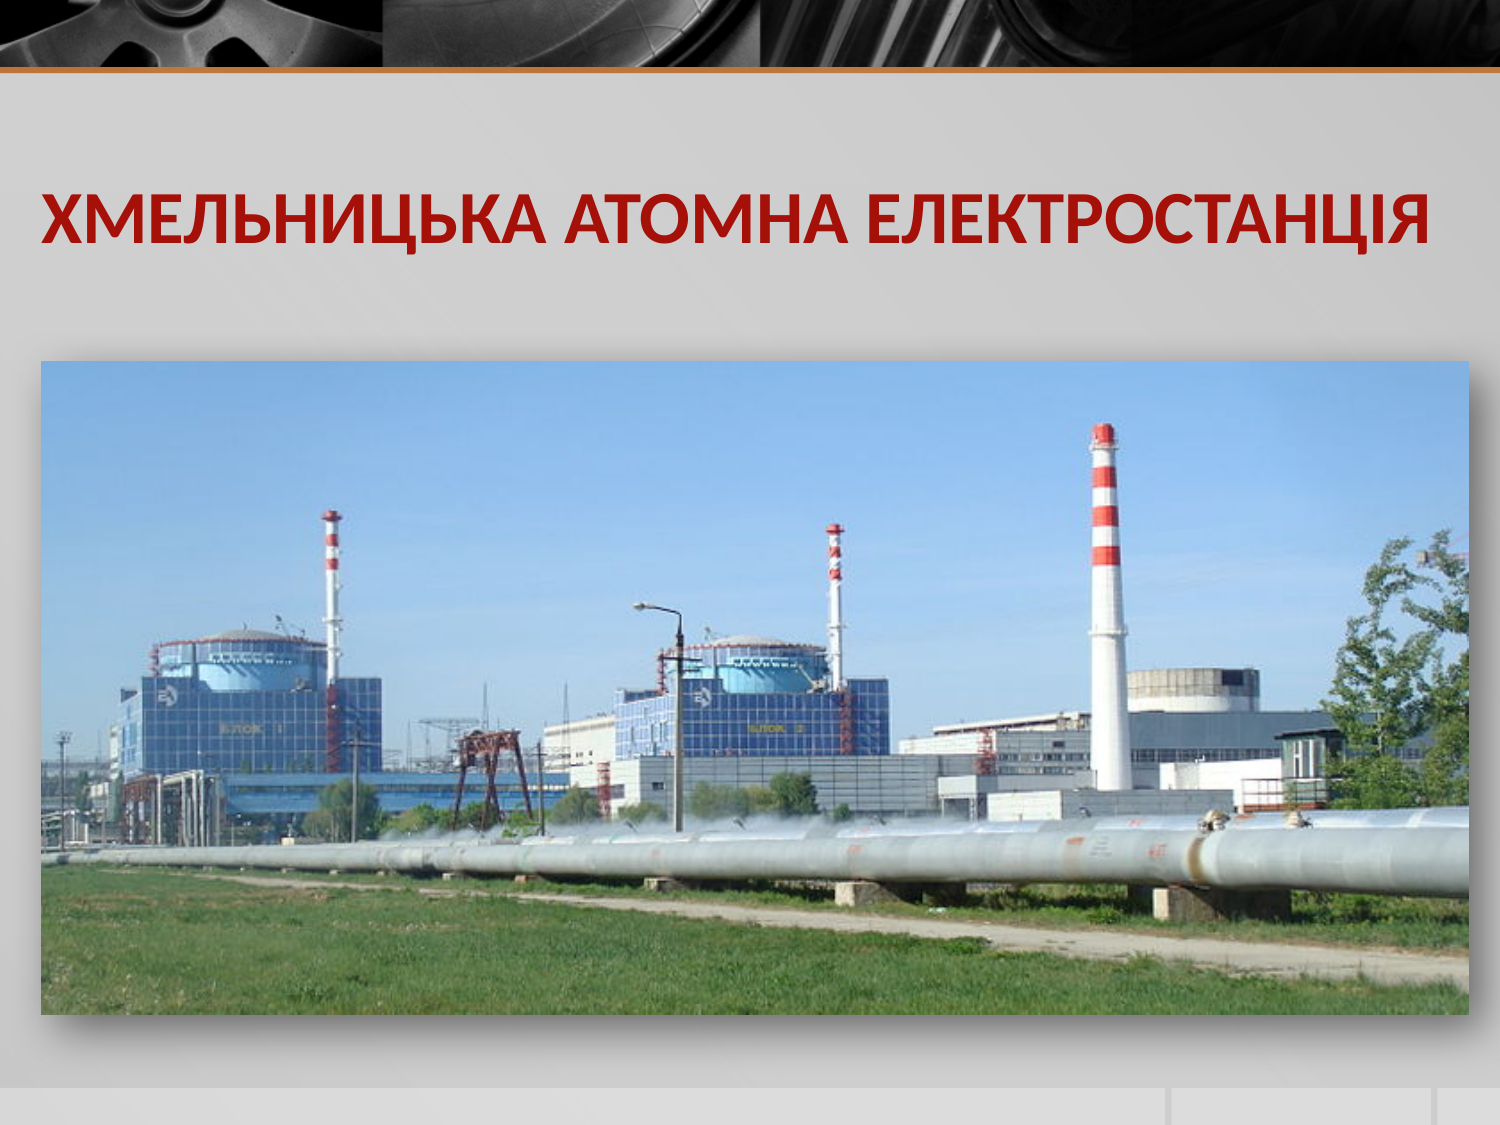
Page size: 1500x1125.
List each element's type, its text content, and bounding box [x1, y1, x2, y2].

title Хмельницька атомна електростанція [41, 113, 1483, 315]
picture [0, 0, 1500, 67]
picture [41, 361, 1469, 1015]
